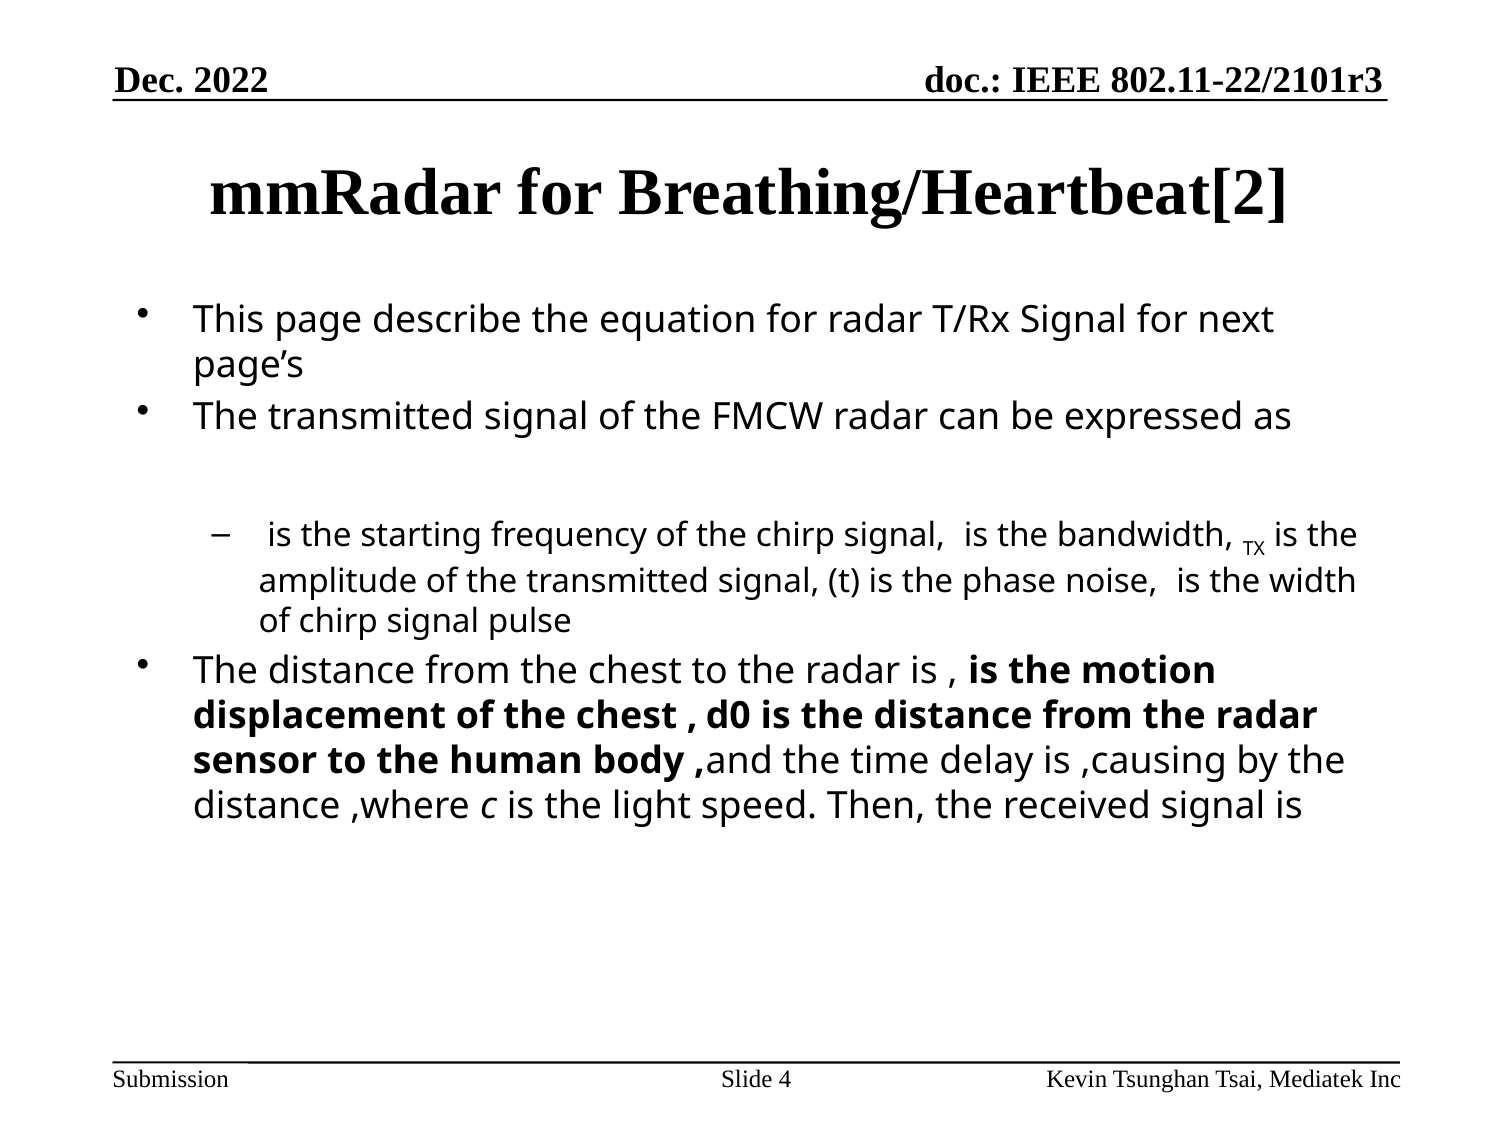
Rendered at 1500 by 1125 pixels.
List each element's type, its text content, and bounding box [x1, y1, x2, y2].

title mmRadar for Breathing/Heartbeat[2] [112, 112, 1388, 263]
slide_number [114, 54, 271, 101]
footer Kevin Tsunghan Tsai, Mediatek Inc [1032, 1061, 1402, 1093]
slide_number Slide 4 [712, 1061, 800, 1093]
